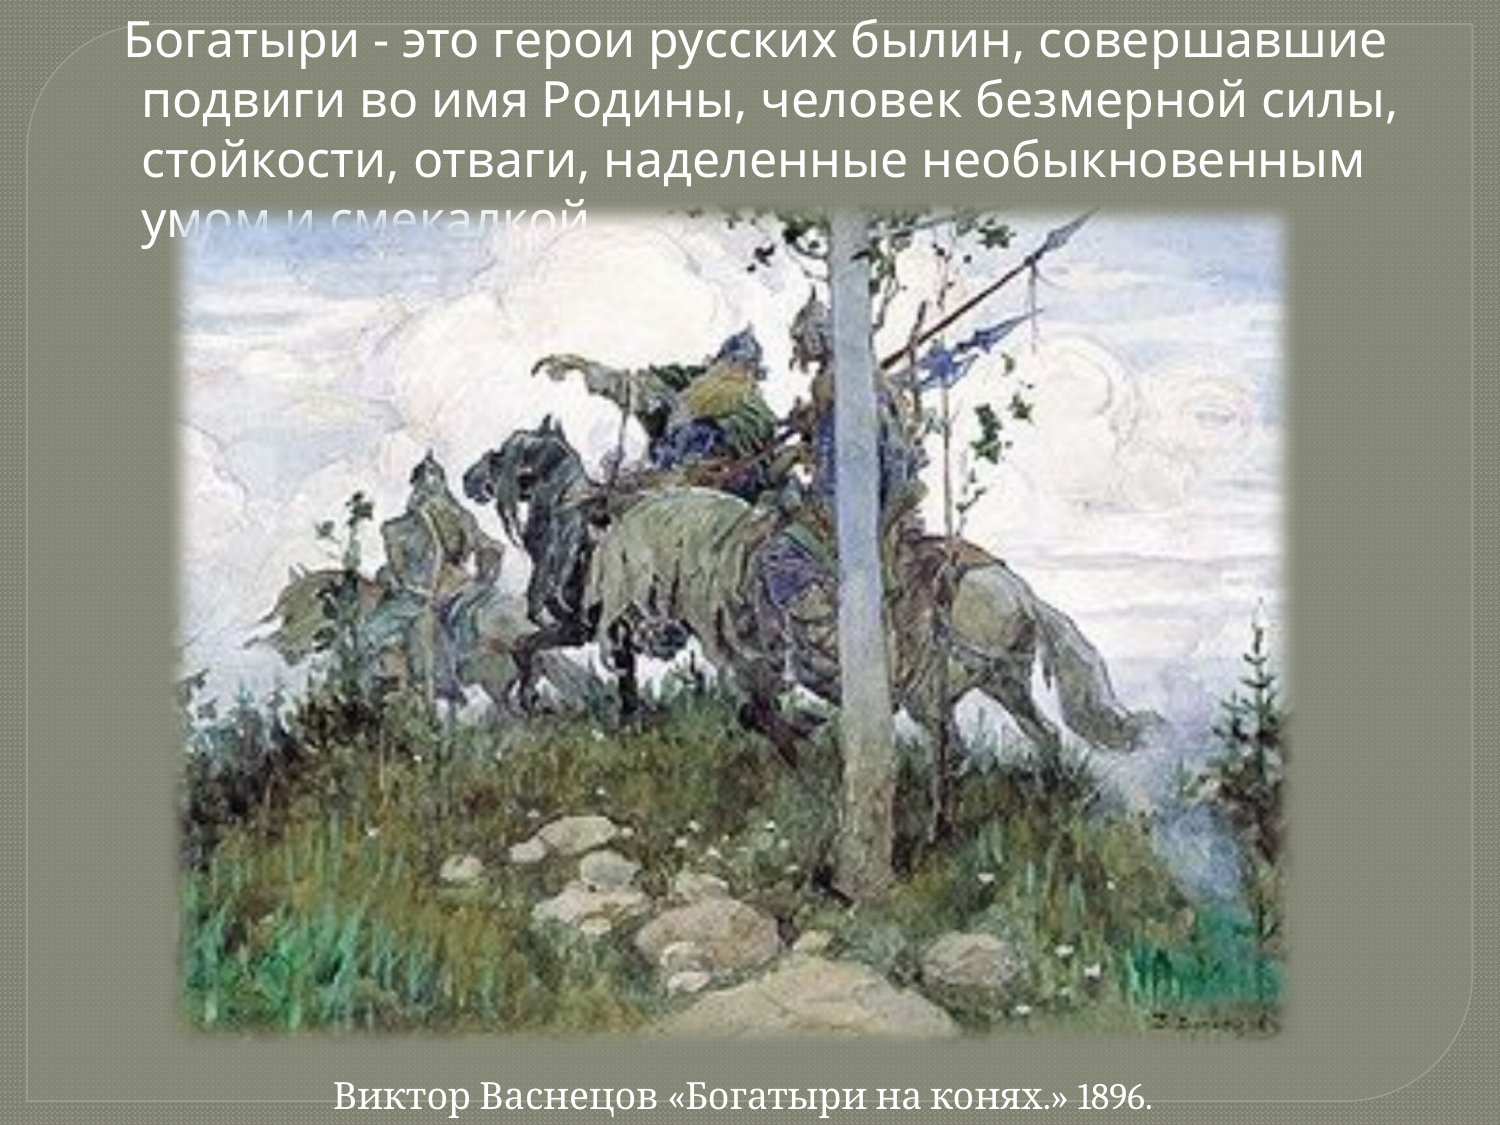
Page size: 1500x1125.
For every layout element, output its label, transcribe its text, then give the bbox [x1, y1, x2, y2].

text_box Богатыри - это герои русских былин, совершавшие подвиги во имя Родины, человек безмерной силы, стойкости, отваги, наделенные необыкновенным умом и смекалкой. [70, 0, 1465, 164]
text_box Виктор Васнецов «Богатыри на конях.» 1896. [318, 1065, 1168, 1125]
picture [163, 198, 1301, 1052]
